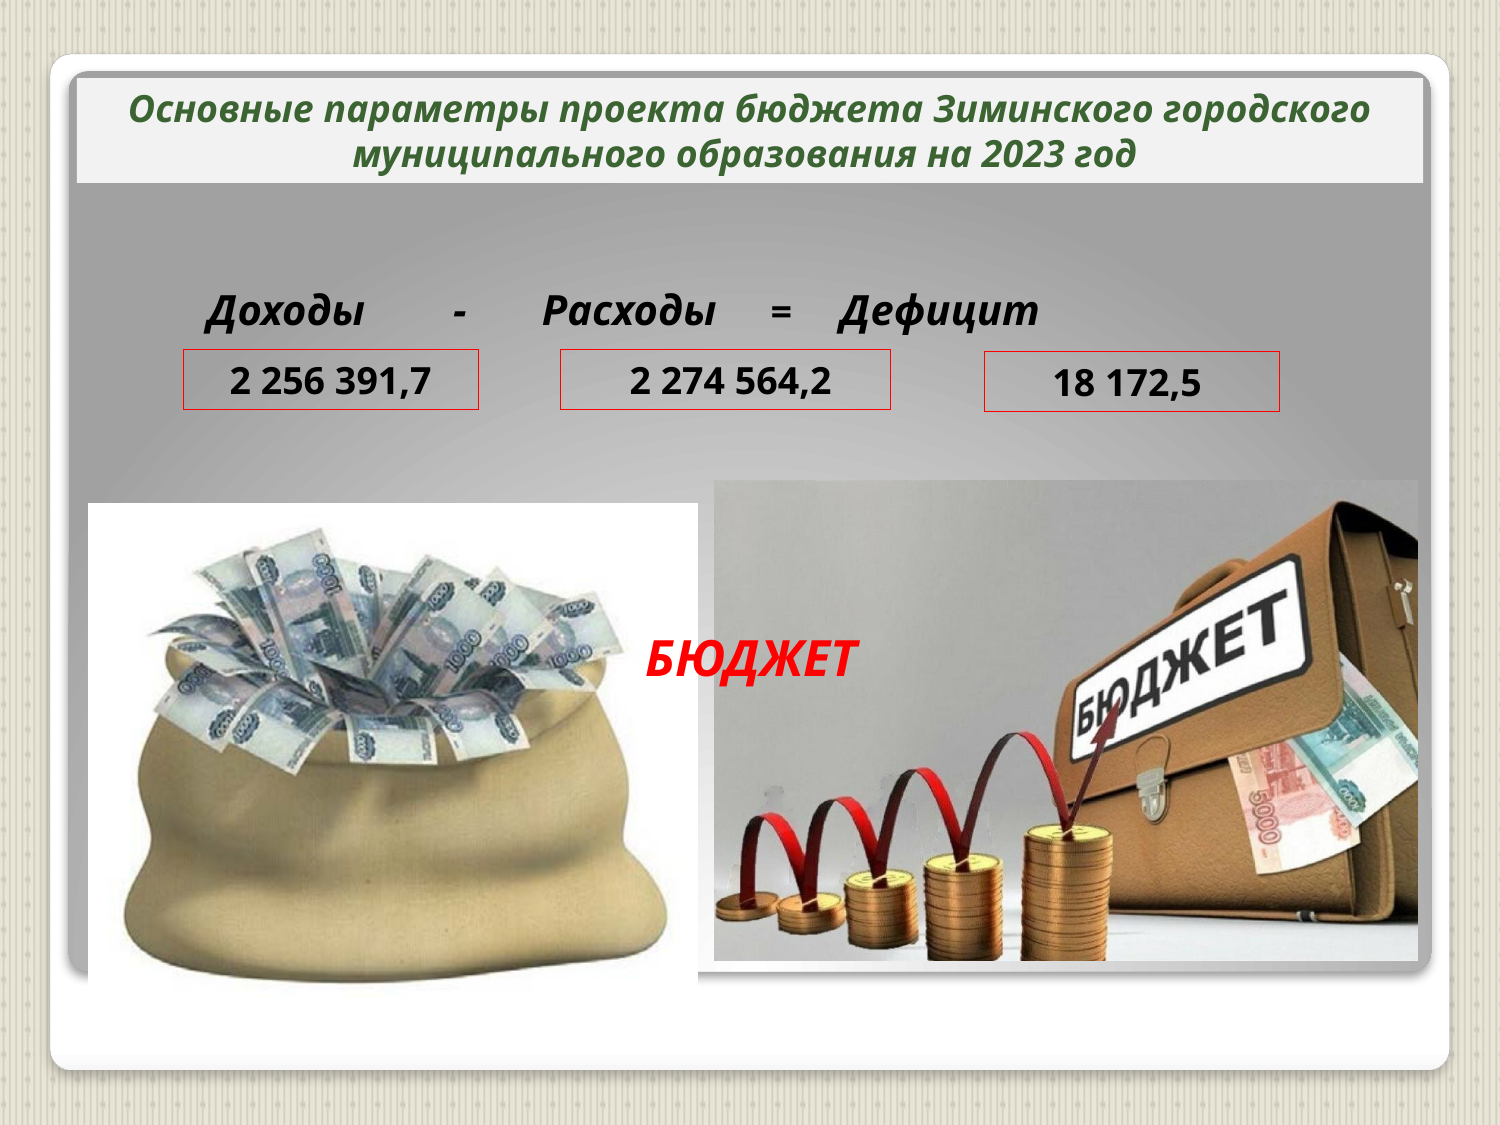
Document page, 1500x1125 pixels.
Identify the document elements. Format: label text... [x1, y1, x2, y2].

text_box Основные параметры проекта бюджета Зиминского городского муниципального образования на 2023 год [76, 78, 1424, 183]
text_box 2 274 564,2 [560, 349, 891, 410]
picture [714, 480, 1419, 962]
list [88, 503, 699, 1000]
text_box 2 256 391,7 [183, 349, 479, 410]
text_box 18 172,5 [984, 351, 1280, 412]
text_box Доходы - Расходы = Дефицит [183, 231, 1329, 342]
